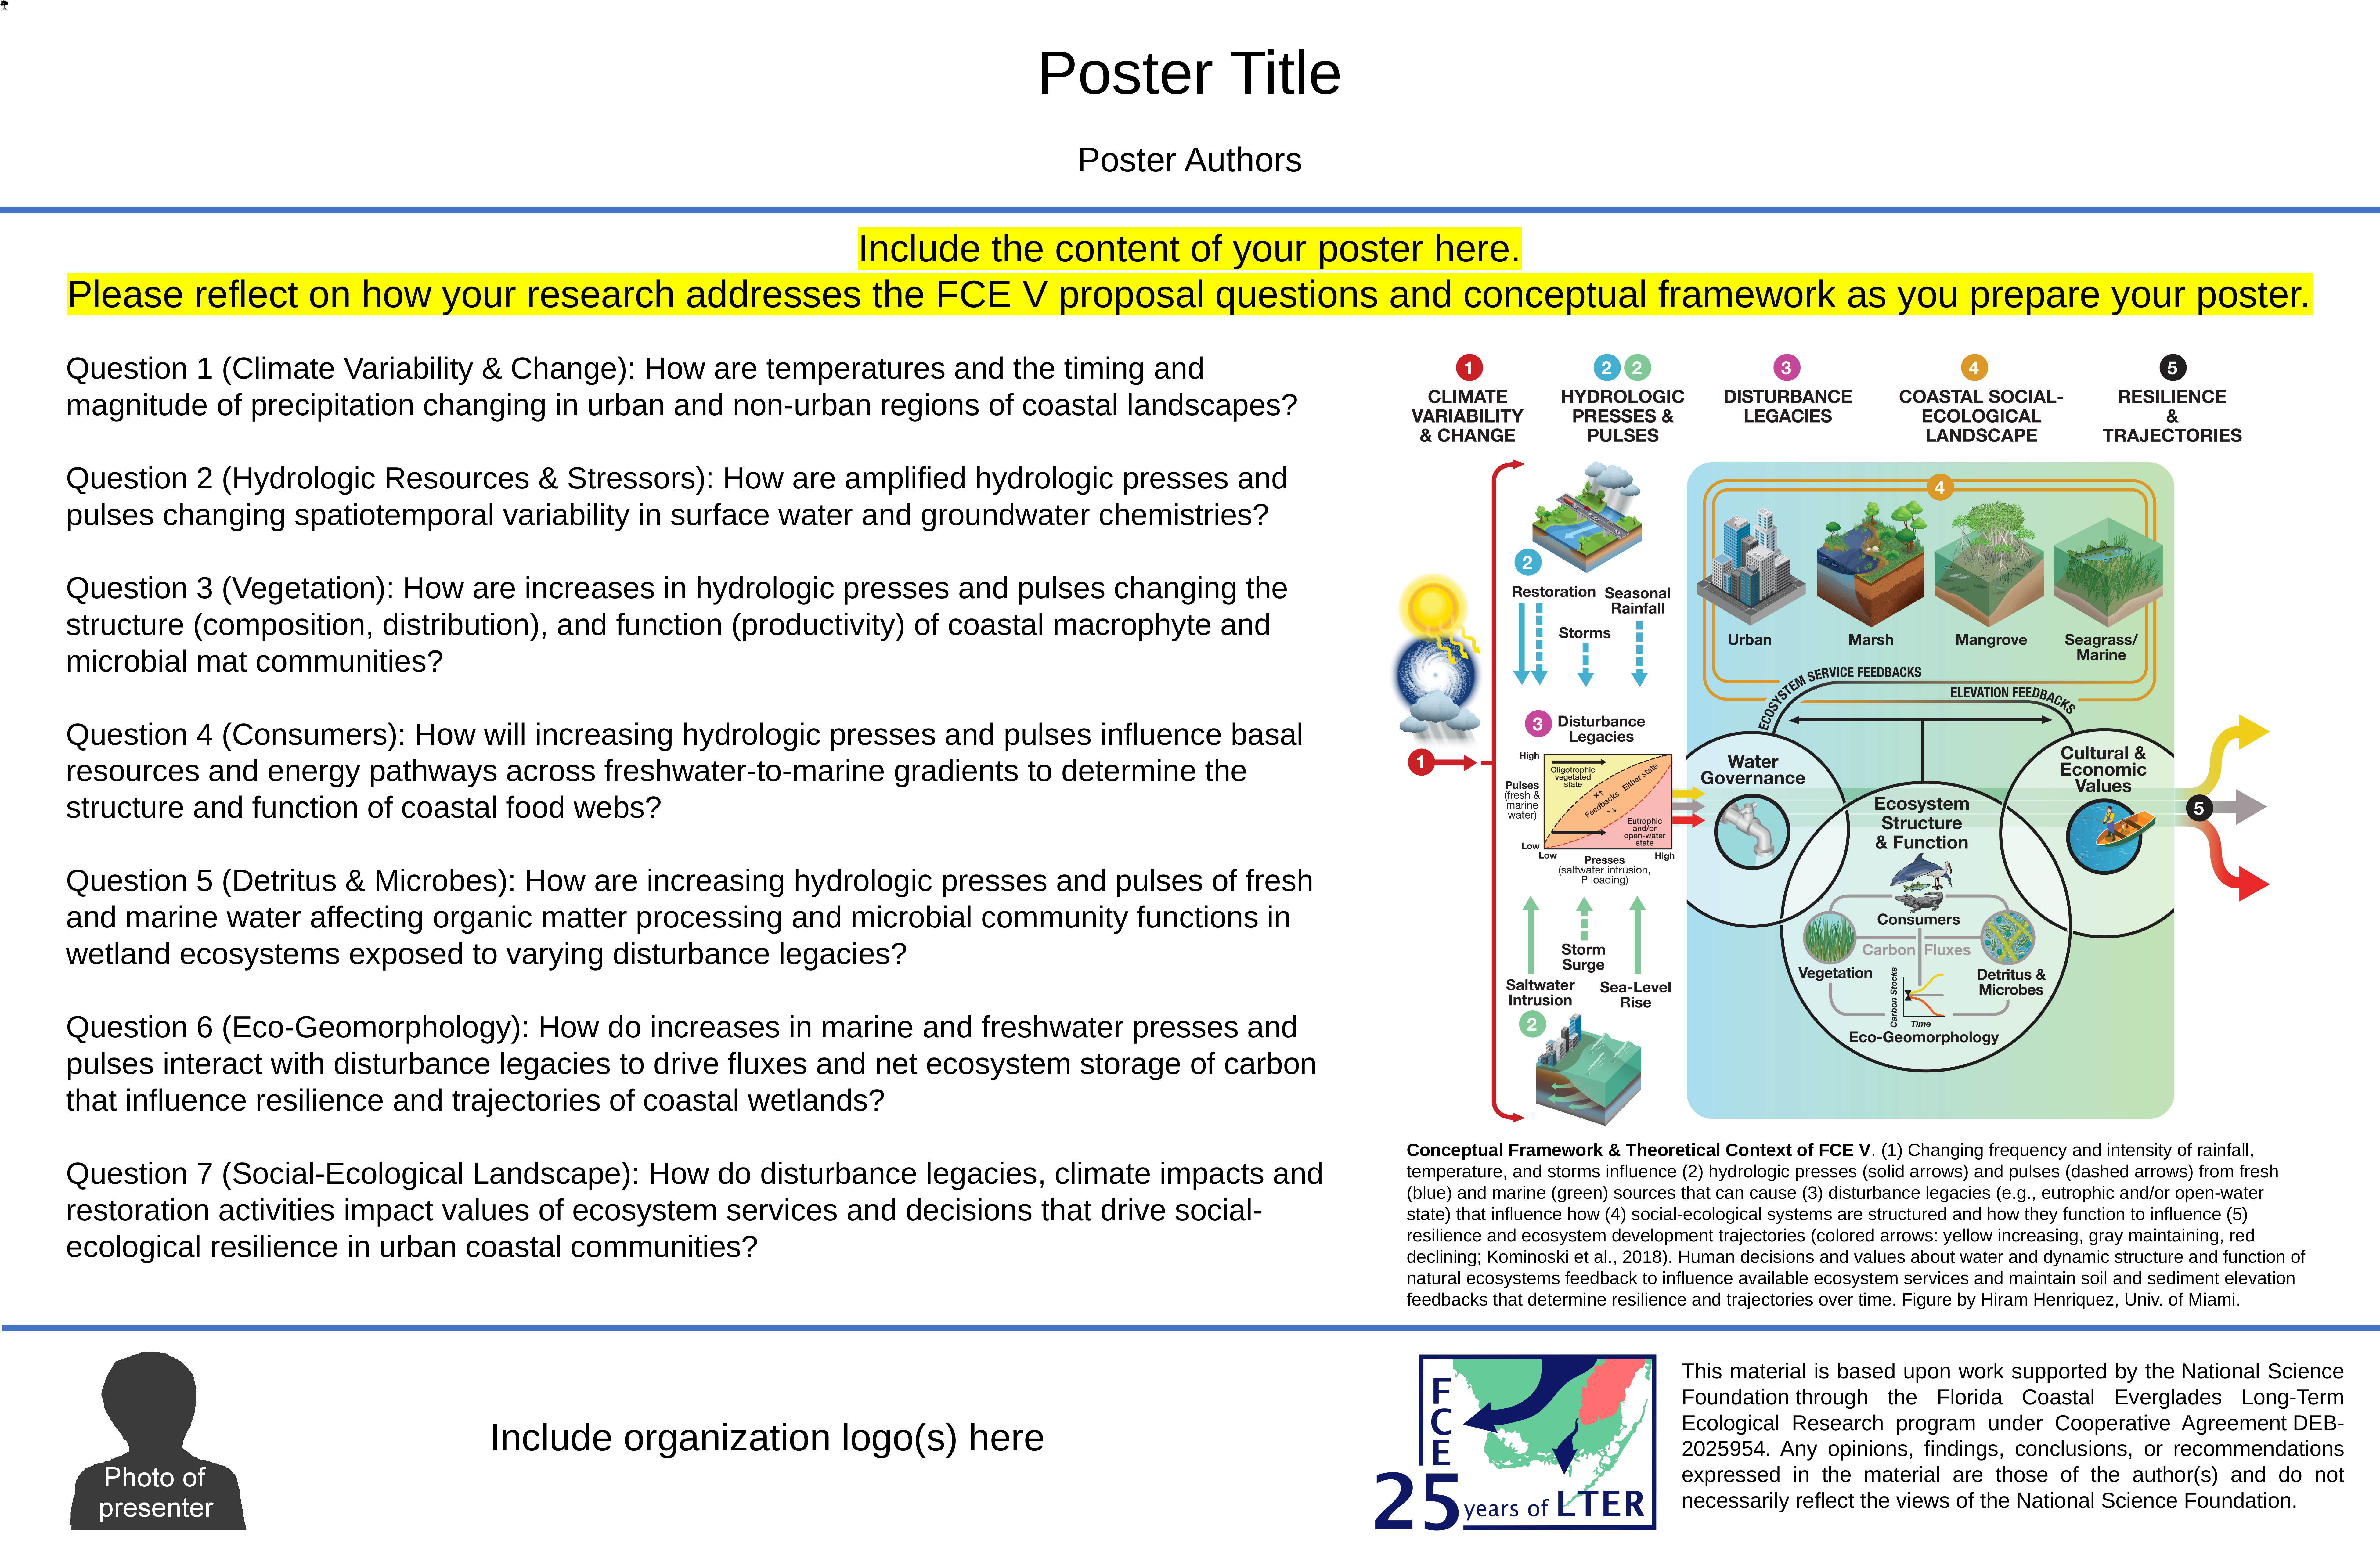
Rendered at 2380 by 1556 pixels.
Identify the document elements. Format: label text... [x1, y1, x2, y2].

text_box [2, 1325, 2380, 1331]
text_box Poster Title [274, 31, 2105, 108]
text_box Conceptual Framework & Theoretical Context of FCE V. (1) Changing frequency and intensity of rainfall, temperature, and storms influence (2) hydrologic presses (solid arrows) and pulses (dashed arrows) from fresh (blue) and marine (green) sources that can cause (3) disturbance legacies (e.g., eutrophic and/or open-water state) that influence how (4) social-ecological systems are structured and how they function to influence (5) resilience and ecosystem development trajectories (colored arrows: yellow increasing, gray maintaining, red declining; Kominoski et al., 2018). Human decisions and values about water and dynamic structure and function of natural ecosystems feedback to influence available ecosystem services and maintain soil and sediment elevation feedbacks that determine resilience and trajectories over time. Figure by Hiram Henriquez, Univ. of Miami. [1402, 1136, 2318, 1312]
picture [61, 1341, 252, 1530]
text_box [0, 206, 2380, 213]
picture [1368, 327, 2296, 1164]
text_box Question 1 (Climate Variability & Change): How are temperatures and the timing and magnitude of precipitation changing in urban and non-urban regions of coastal landscapes? Question 2 (Hydrologic Resources & Stressors): How are amplified hydrologic presses and pulses changing spatiotemporal variability in surface water and groundwater chemistries? Question 3 (Vegetation): How are increases in hydrologic presses and pulses changing the structure (composition, distribution), and function (productivity) of coastal macrophyte and microbial mat communities? Question 4 (Consumers): How will increasing hydrologic presses and pulses influence basal resources and energy pathways across freshwater-to-marine gradients to determine the structure and function of coastal food webs? Question 5 (Detritus & Microbes): How are increasing hydrologic presses and pulses of fresh and marine water affecting organic matter processing and microbial community functions in wetland ecosystems exposed to varying disturbance legacies? Question 6 (Eco-Geomorphology): How do increases in marine and freshwater presses and pulses interact with disturbance legacies to drive fluxes and net ecosystem storage of carbon that influence resilience and trajectories of coastal wetlands? Question 7 (Social-Ecological Landscape): How do disturbance legacies, climate impacts and restoration activities impact values of ecosystem services and decisions that drive social-ecological resilience in urban coastal communities? [61, 346, 1334, 1266]
text_box Include the content of your poster here. Please reflect on how your research addresses the FCE V proposal questions and conceptual framework as you prepare your poster. [44, 221, 2336, 317]
text_box This material is based upon work supported by the National Science Foundation through the Florida Coastal Everglades Long-Term Ecological Research program under Cooperative Agreement DEB-2025954. Any opinions, findings, conclusions, or recommendations expressed in the material are those of the author(s) and do not necessarily reflect the views of the National Science Foundation. [1677, 1355, 2350, 1515]
text_box Include organization logo(s) here [485, 1410, 1050, 1461]
picture [1368, 1349, 1662, 1537]
text_box Poster Authors [274, 135, 2105, 181]
picture [0, 0, 9, 11]
